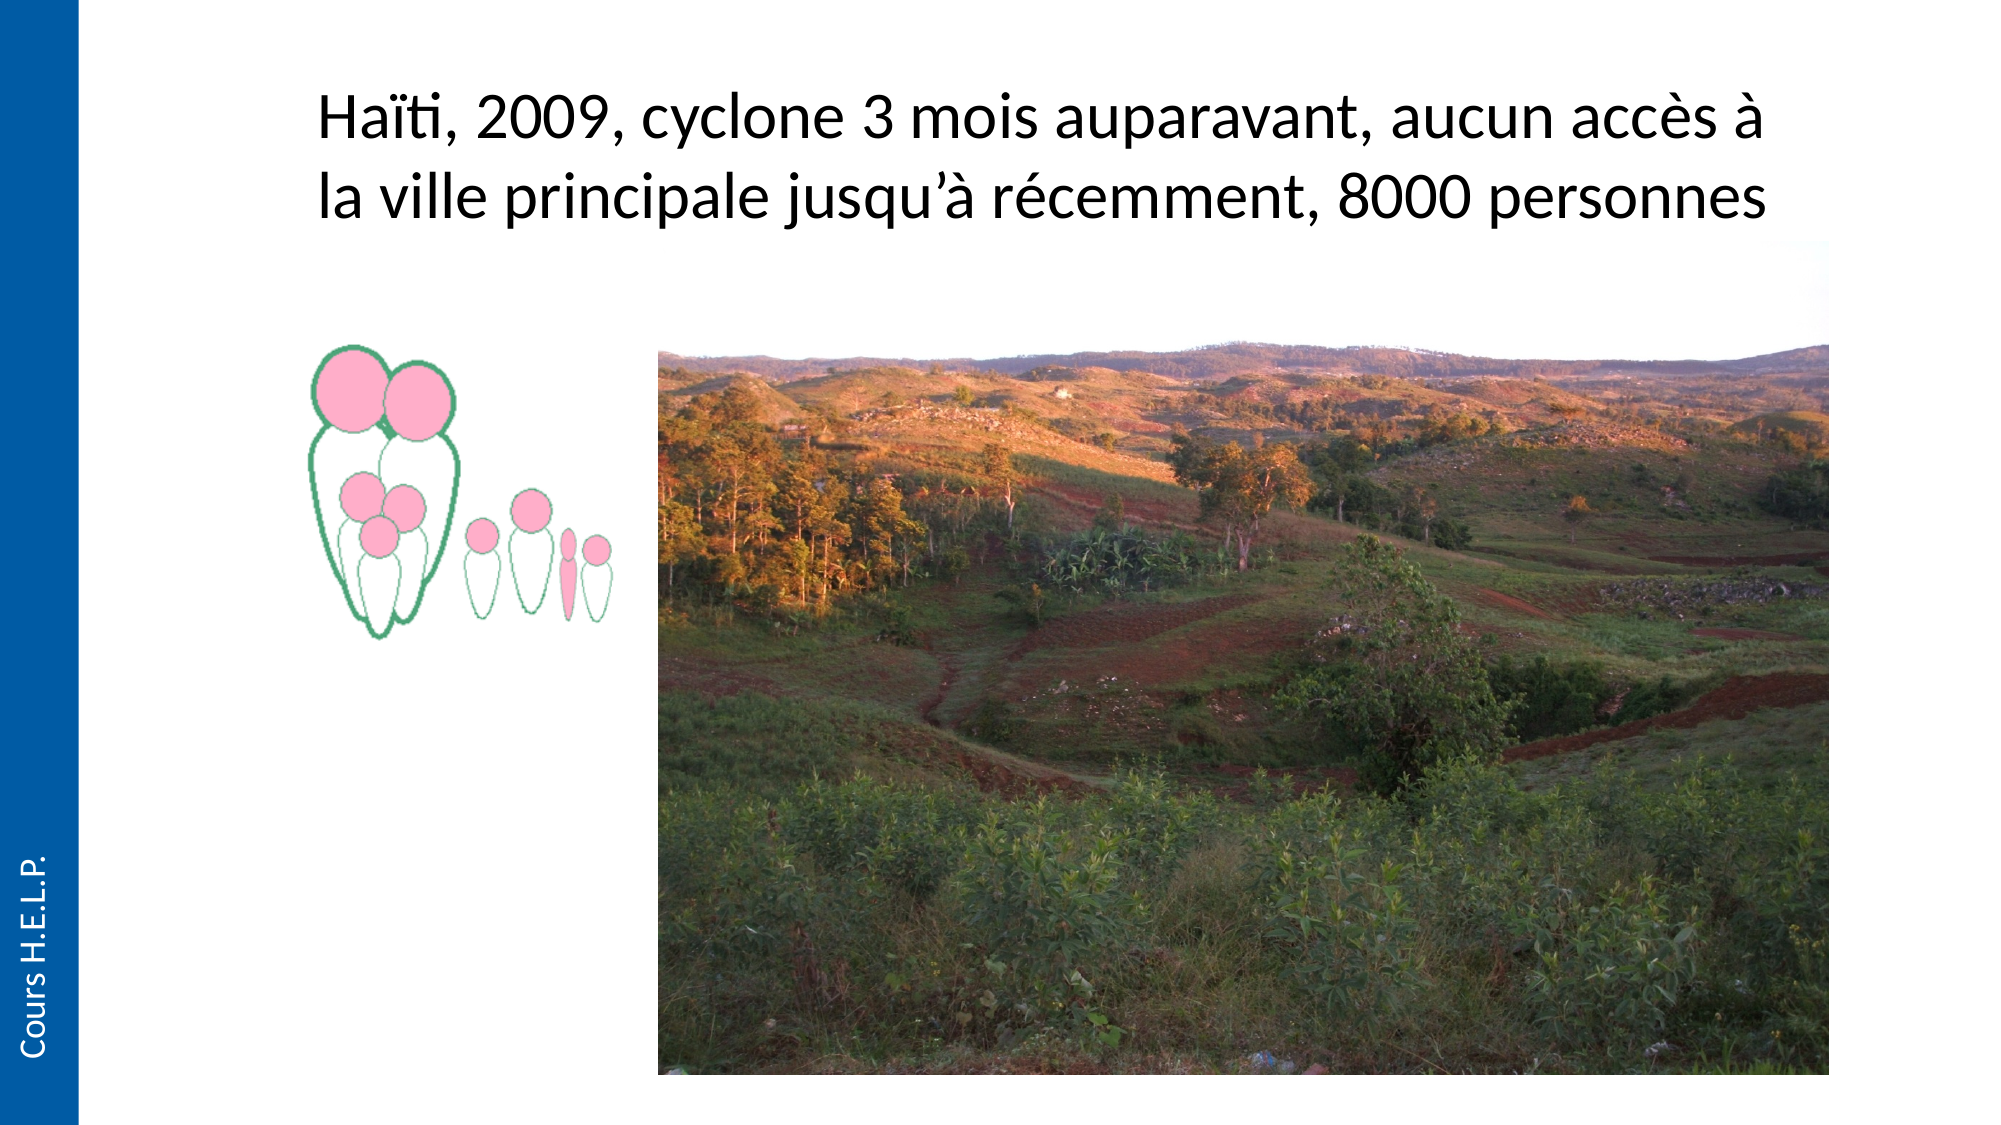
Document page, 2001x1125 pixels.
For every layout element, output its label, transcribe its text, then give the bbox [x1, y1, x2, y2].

picture [658, 241, 1829, 1075]
text_box Haïti, 2009, cyclone 3 mois auparavant, aucun accès à la ville principale jusqu’à récemment, 8000 personnes [303, 64, 1828, 320]
text_box [0, 0, 80, 1125]
text_box Cours H.E.L.P. [0, 838, 76, 1075]
picture [302, 341, 617, 642]
text_box Cours H.E.L.P. [80, 838, 90, 1075]
